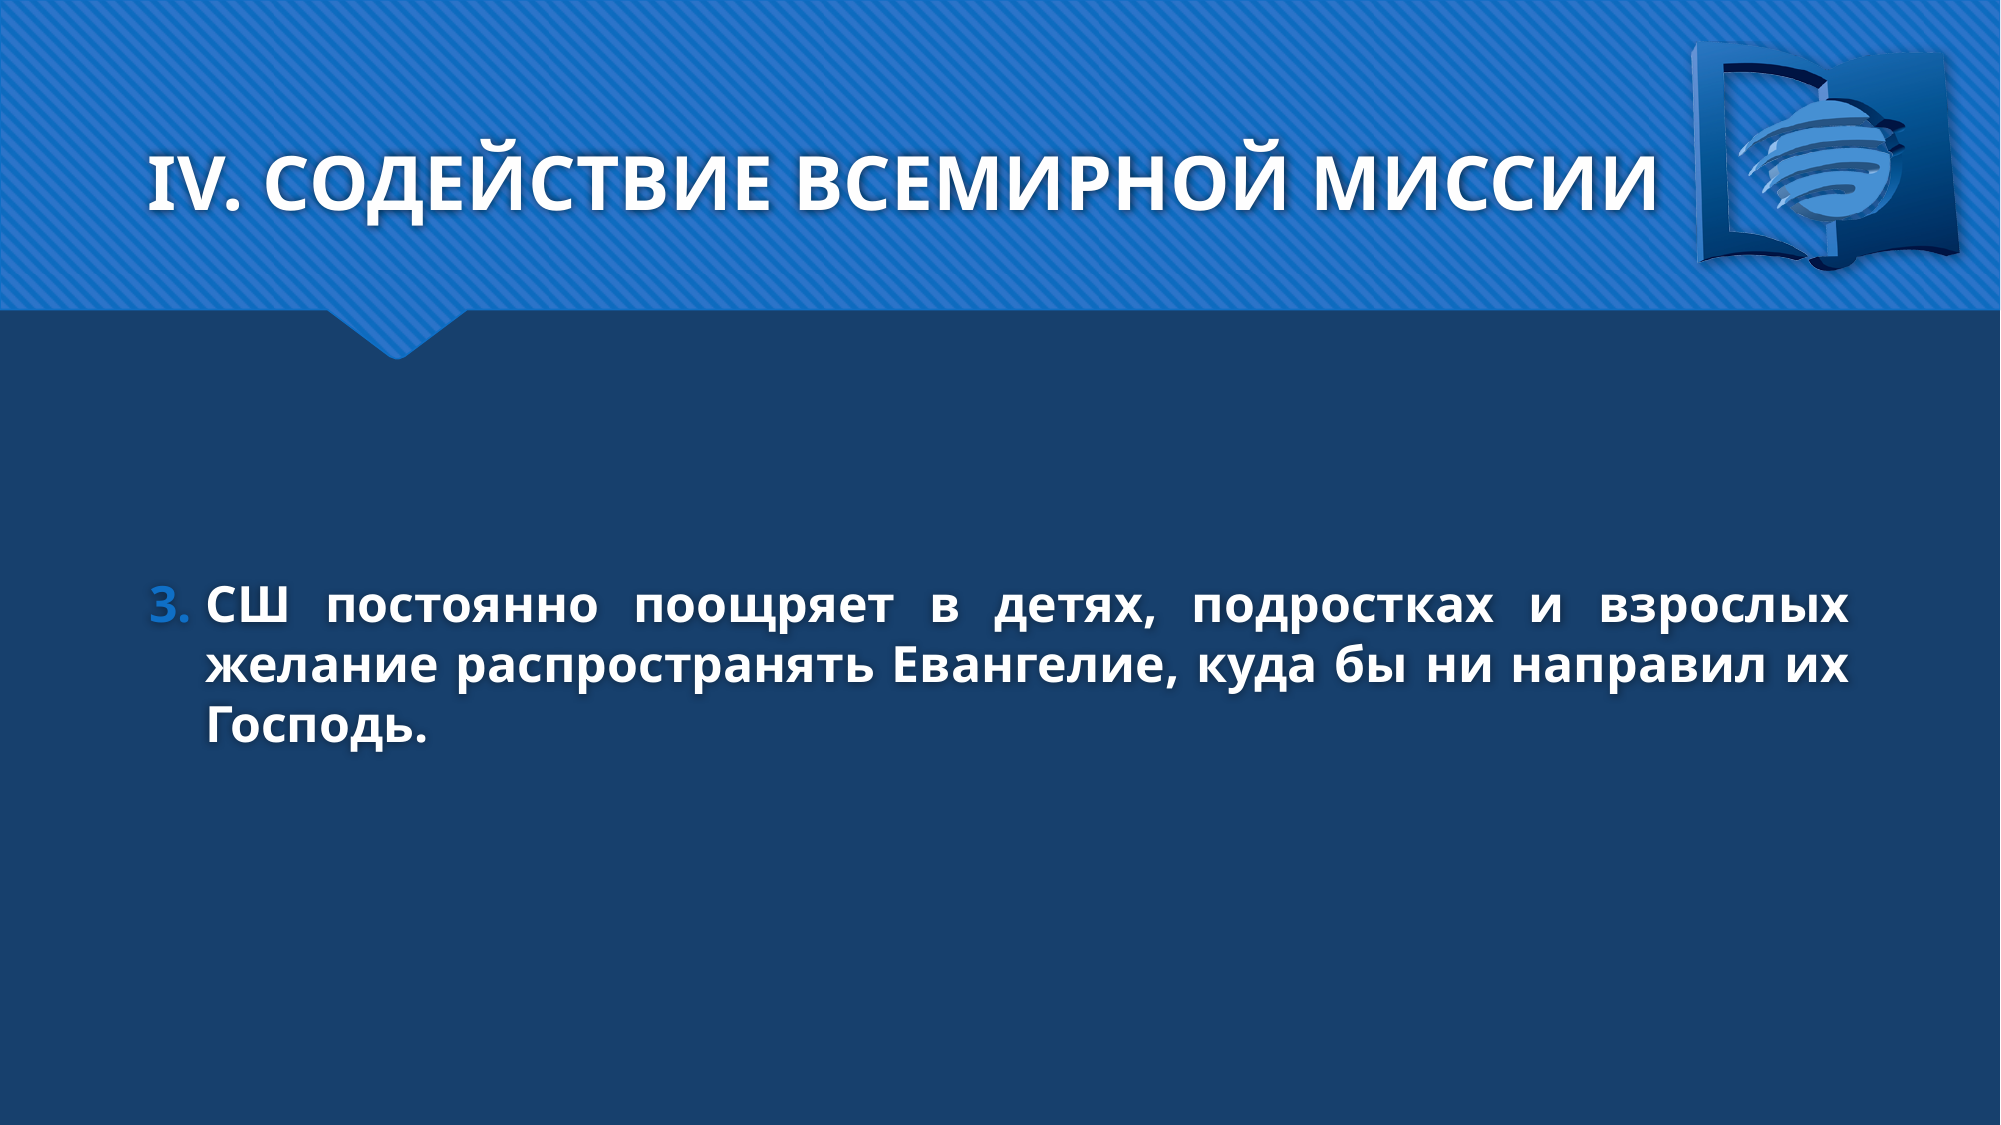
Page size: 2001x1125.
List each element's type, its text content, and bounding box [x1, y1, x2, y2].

picture [1683, 41, 1976, 285]
title IV. СОДЕЙСТВИЕ ВСЕМИРНОЙ МИССИИ [132, 73, 1683, 233]
list СШ постоянно поощряет в детях, подростках и взрослых желание распространять Евангелие, куда бы ни направил их Господь. [134, 364, 1866, 962]
